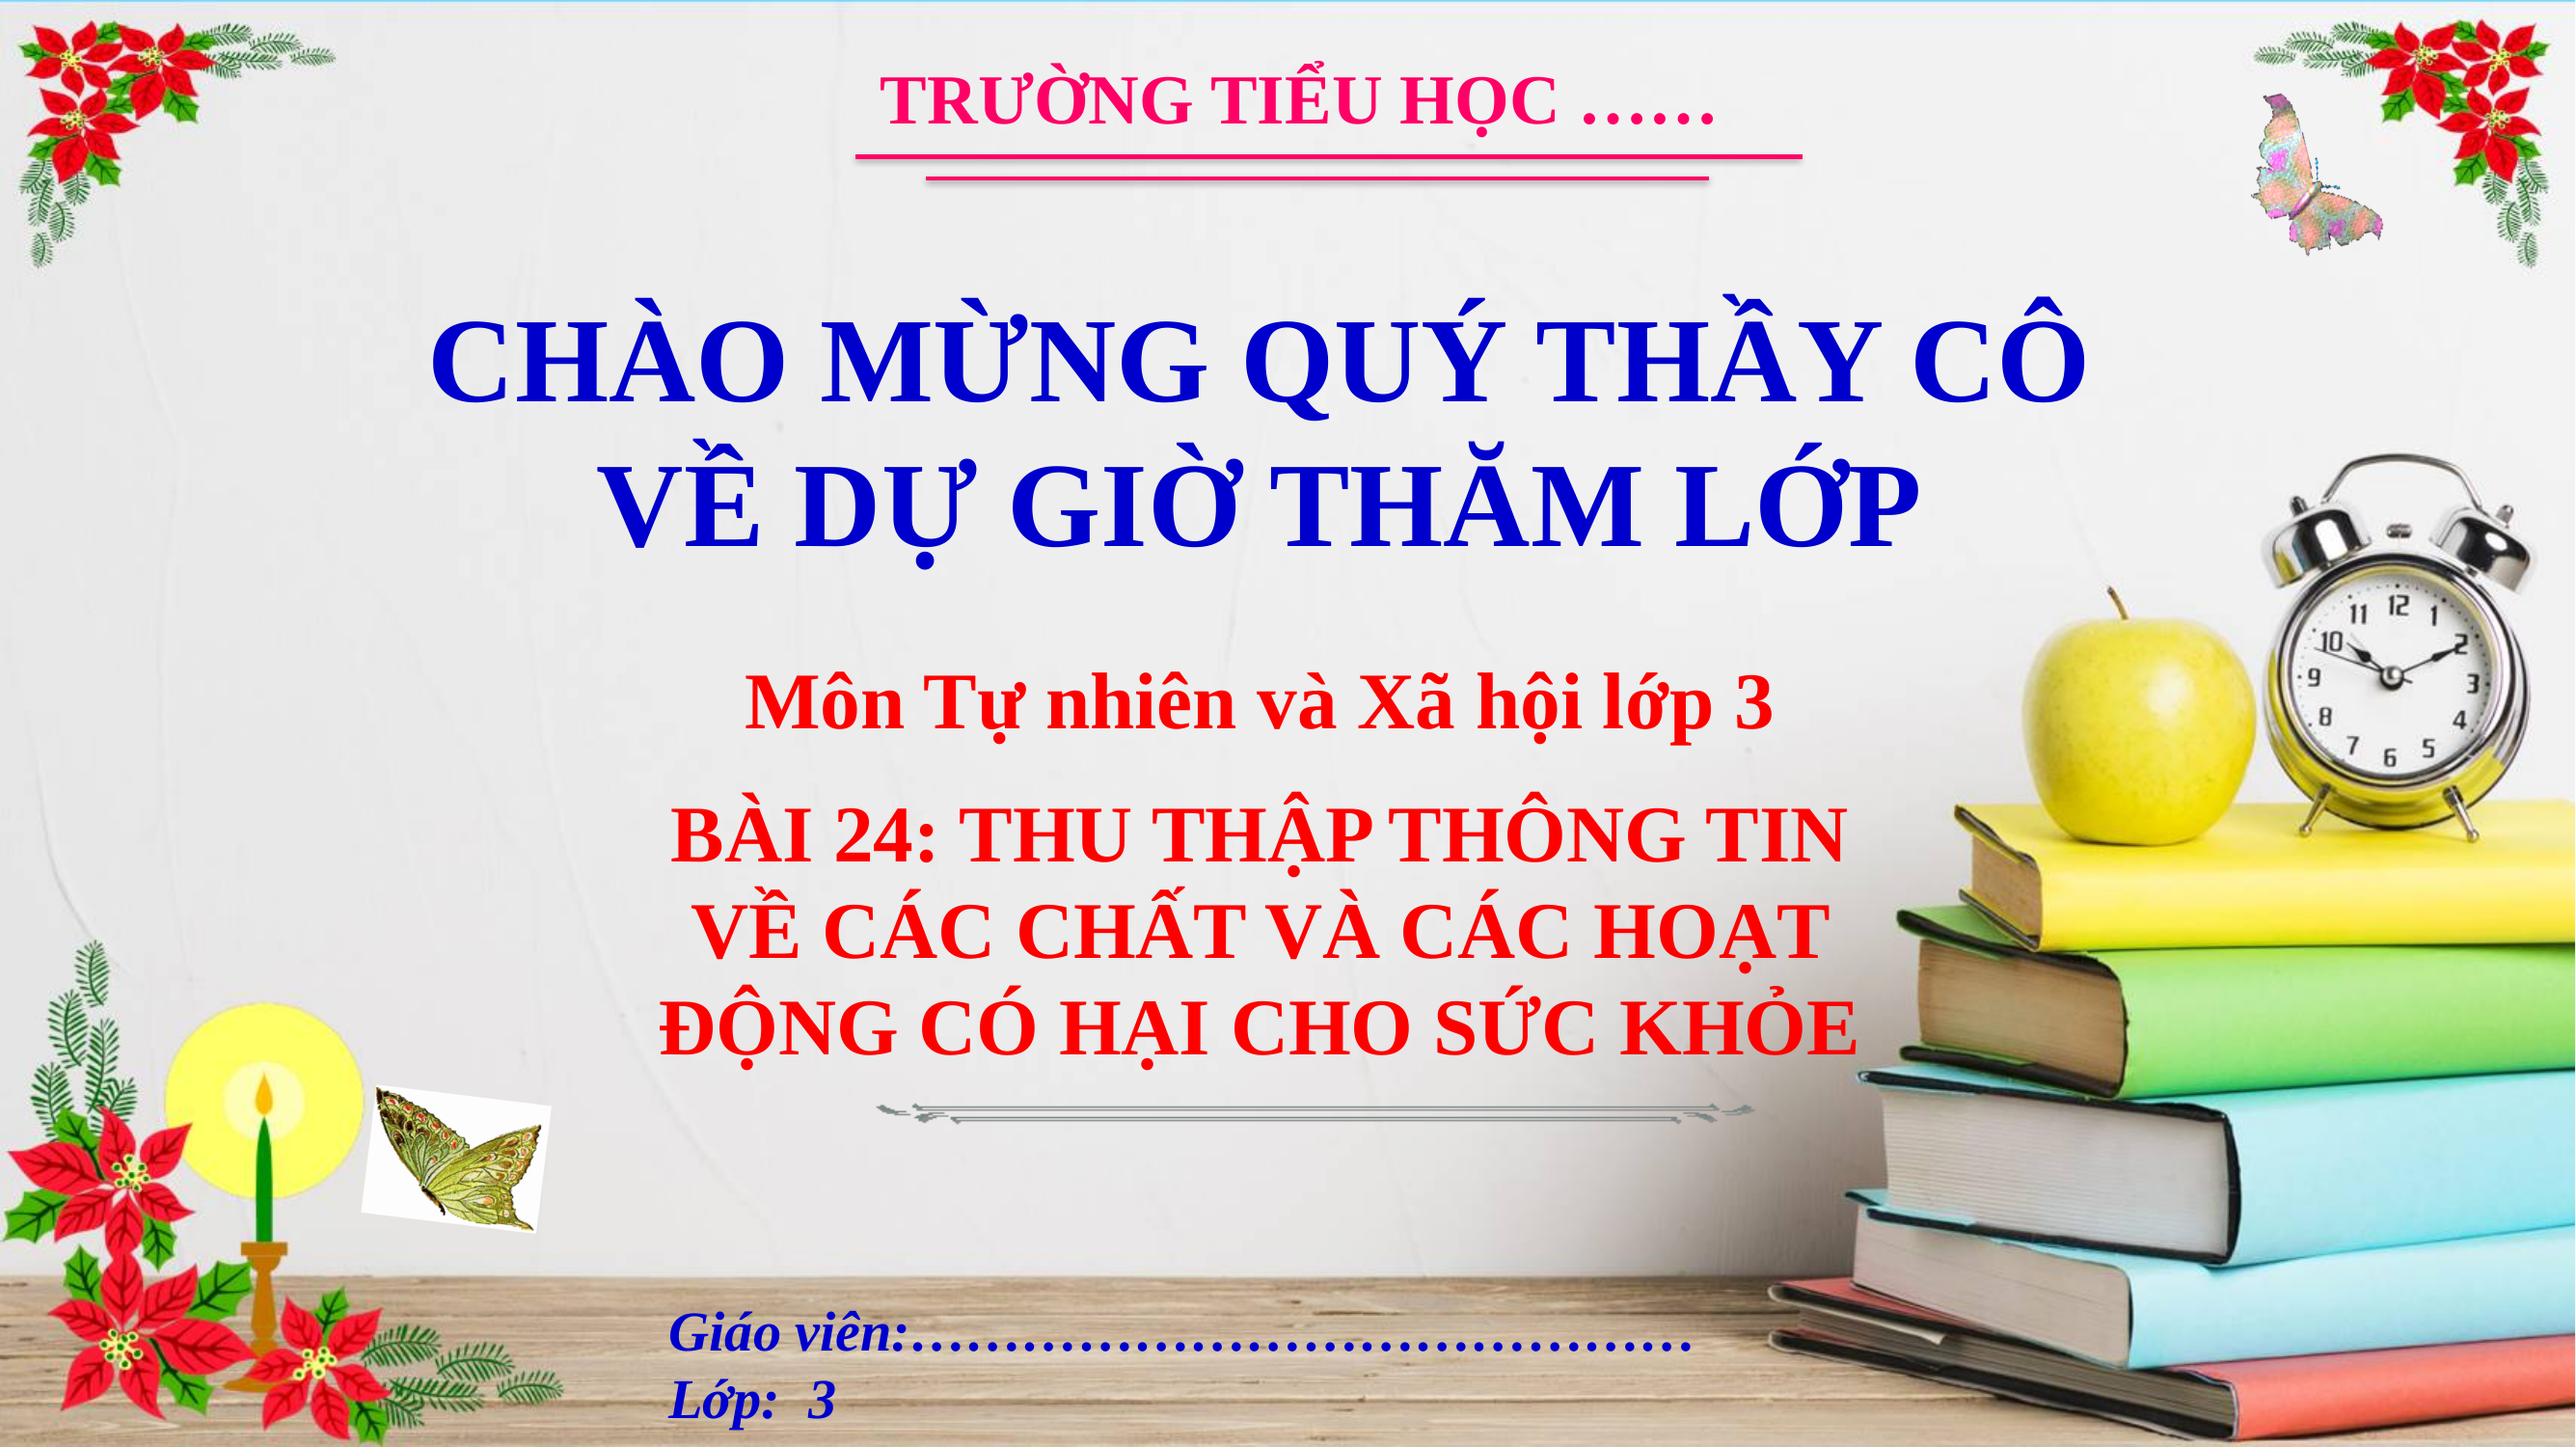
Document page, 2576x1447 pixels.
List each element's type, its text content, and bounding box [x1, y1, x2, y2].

picture [0, 0, 2576, 1447]
text_box Môn Tự nhiên và Xã hội lớp 3 BÀI 24: THU THẬP THÔNG TIN VỀ CÁC CHẤT VÀ CÁC HOẠT ĐỘNG CÓ HẠI CHO SỨC KHỎE [614, 637, 1906, 1082]
text_box TRƯỜNG TIỂU HỌC …… [505, 41, 2094, 150]
text_box Giáo viên:…………………………………… Lớp: 3 [645, 1282, 1770, 1441]
text_box CHÀO MỪNG QUÝ THẦY CÔ VỀ DỰ GIỜ THĂM LỚP [298, 269, 2221, 582]
